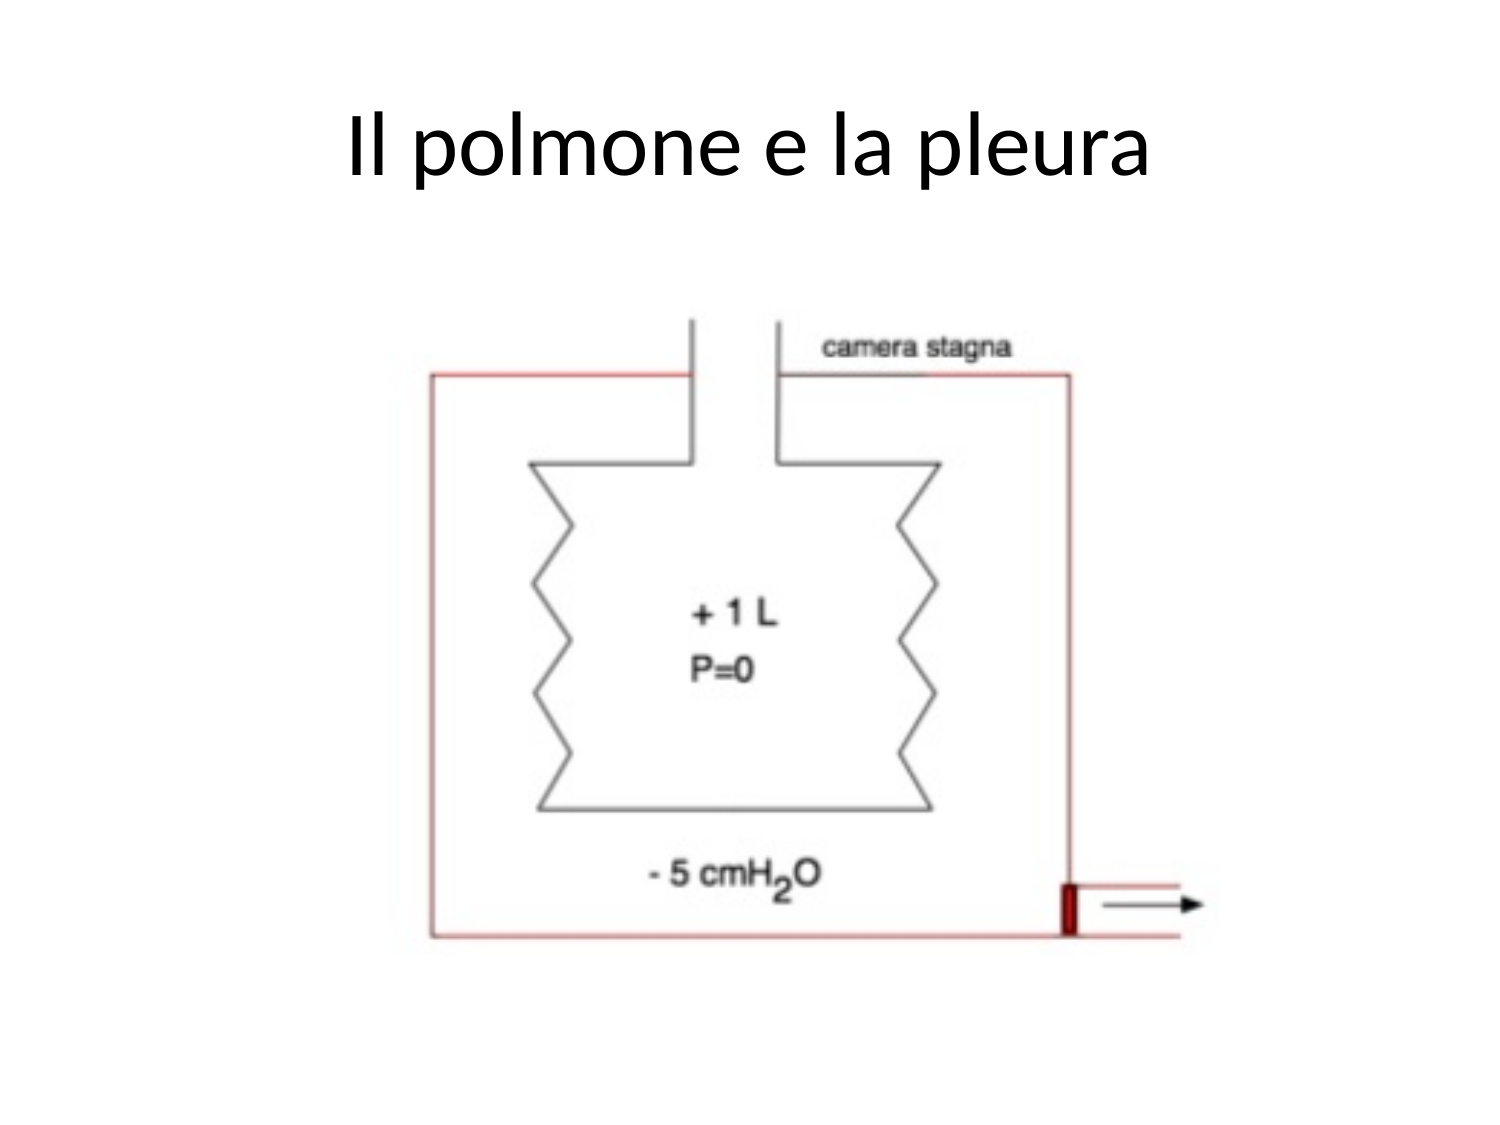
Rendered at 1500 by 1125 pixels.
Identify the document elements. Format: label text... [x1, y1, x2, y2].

title Il polmone e la pleura [74, 44, 1426, 233]
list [212, 309, 1401, 963]
